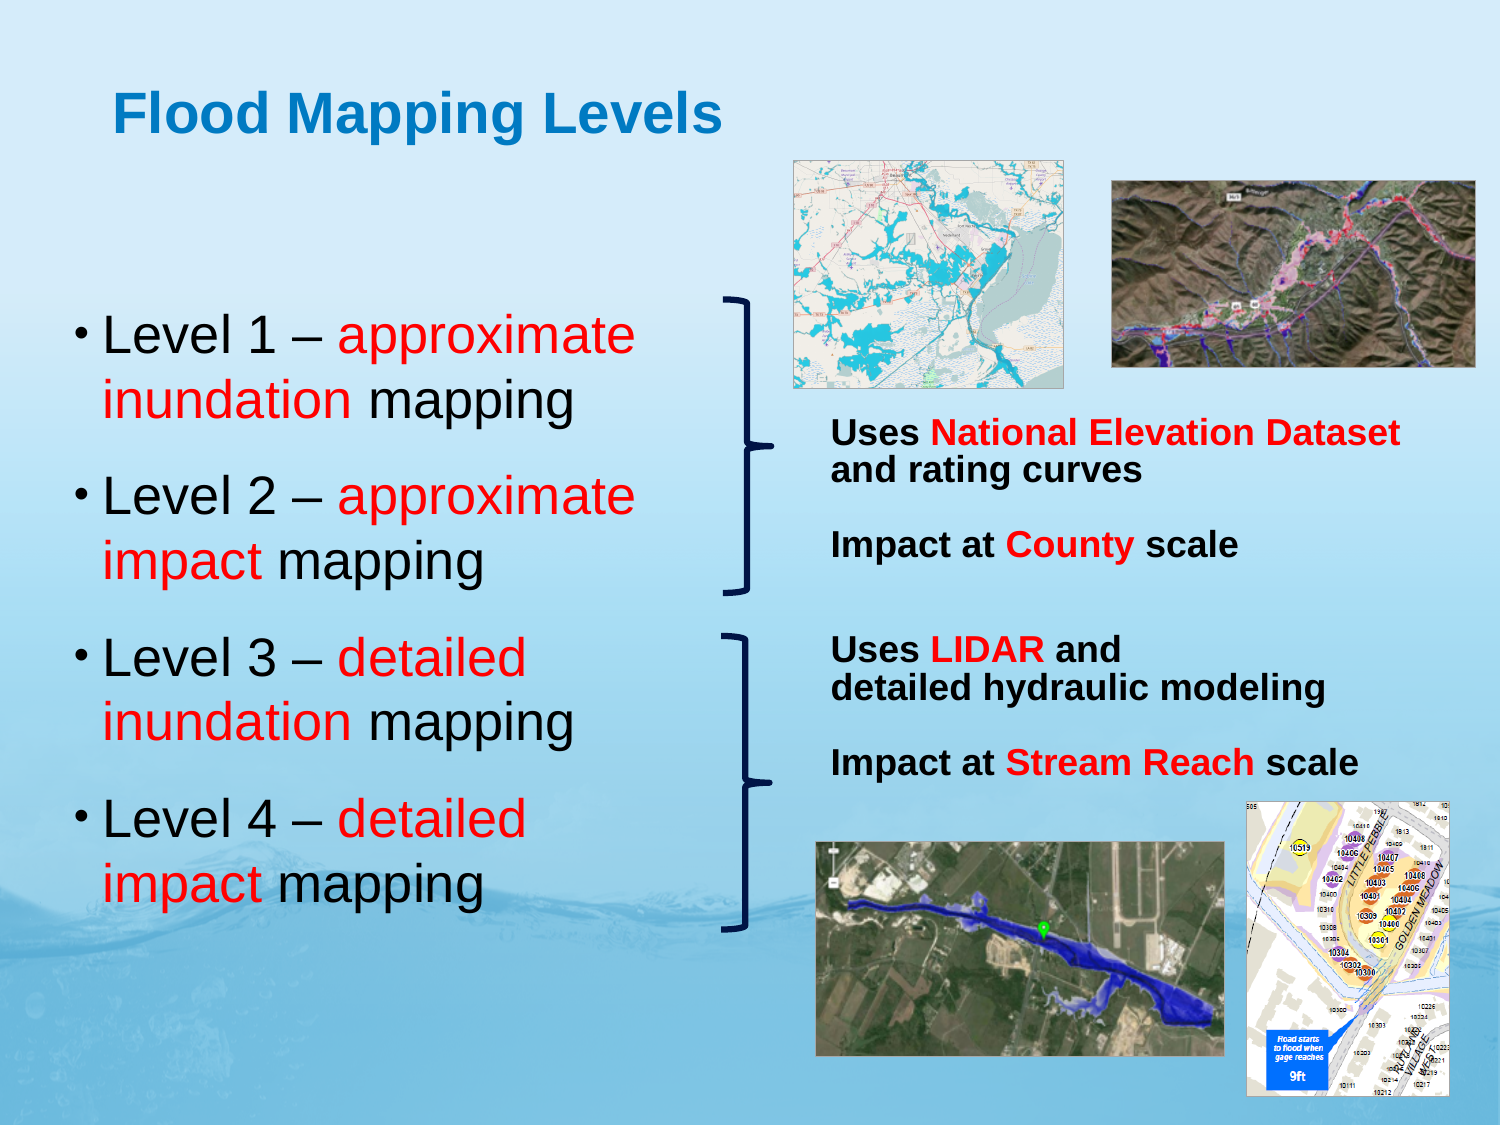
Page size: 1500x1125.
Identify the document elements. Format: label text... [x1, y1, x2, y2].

picture [1111, 180, 1476, 368]
text_box Uses LIDAR and detailed hydraulic modeling Impact at Stream Reach scale [830, 632, 981, 783]
list Level 1 – approximate inundation mapping Level 2 – approximate impact mapping Level 3 – detailed inundation mapping Level 4 – detailed impact mapping [73, 299, 675, 1014]
picture [1245, 800, 1450, 1097]
text_box Uses National Elevation Dataset and rating curves Impact at County scale [830, 415, 981, 566]
text_box [721, 635, 770, 930]
text_box [722, 299, 772, 593]
title Flood Mapping Levels [112, 75, 1313, 155]
picture [814, 841, 1225, 1056]
picture [793, 160, 1064, 388]
